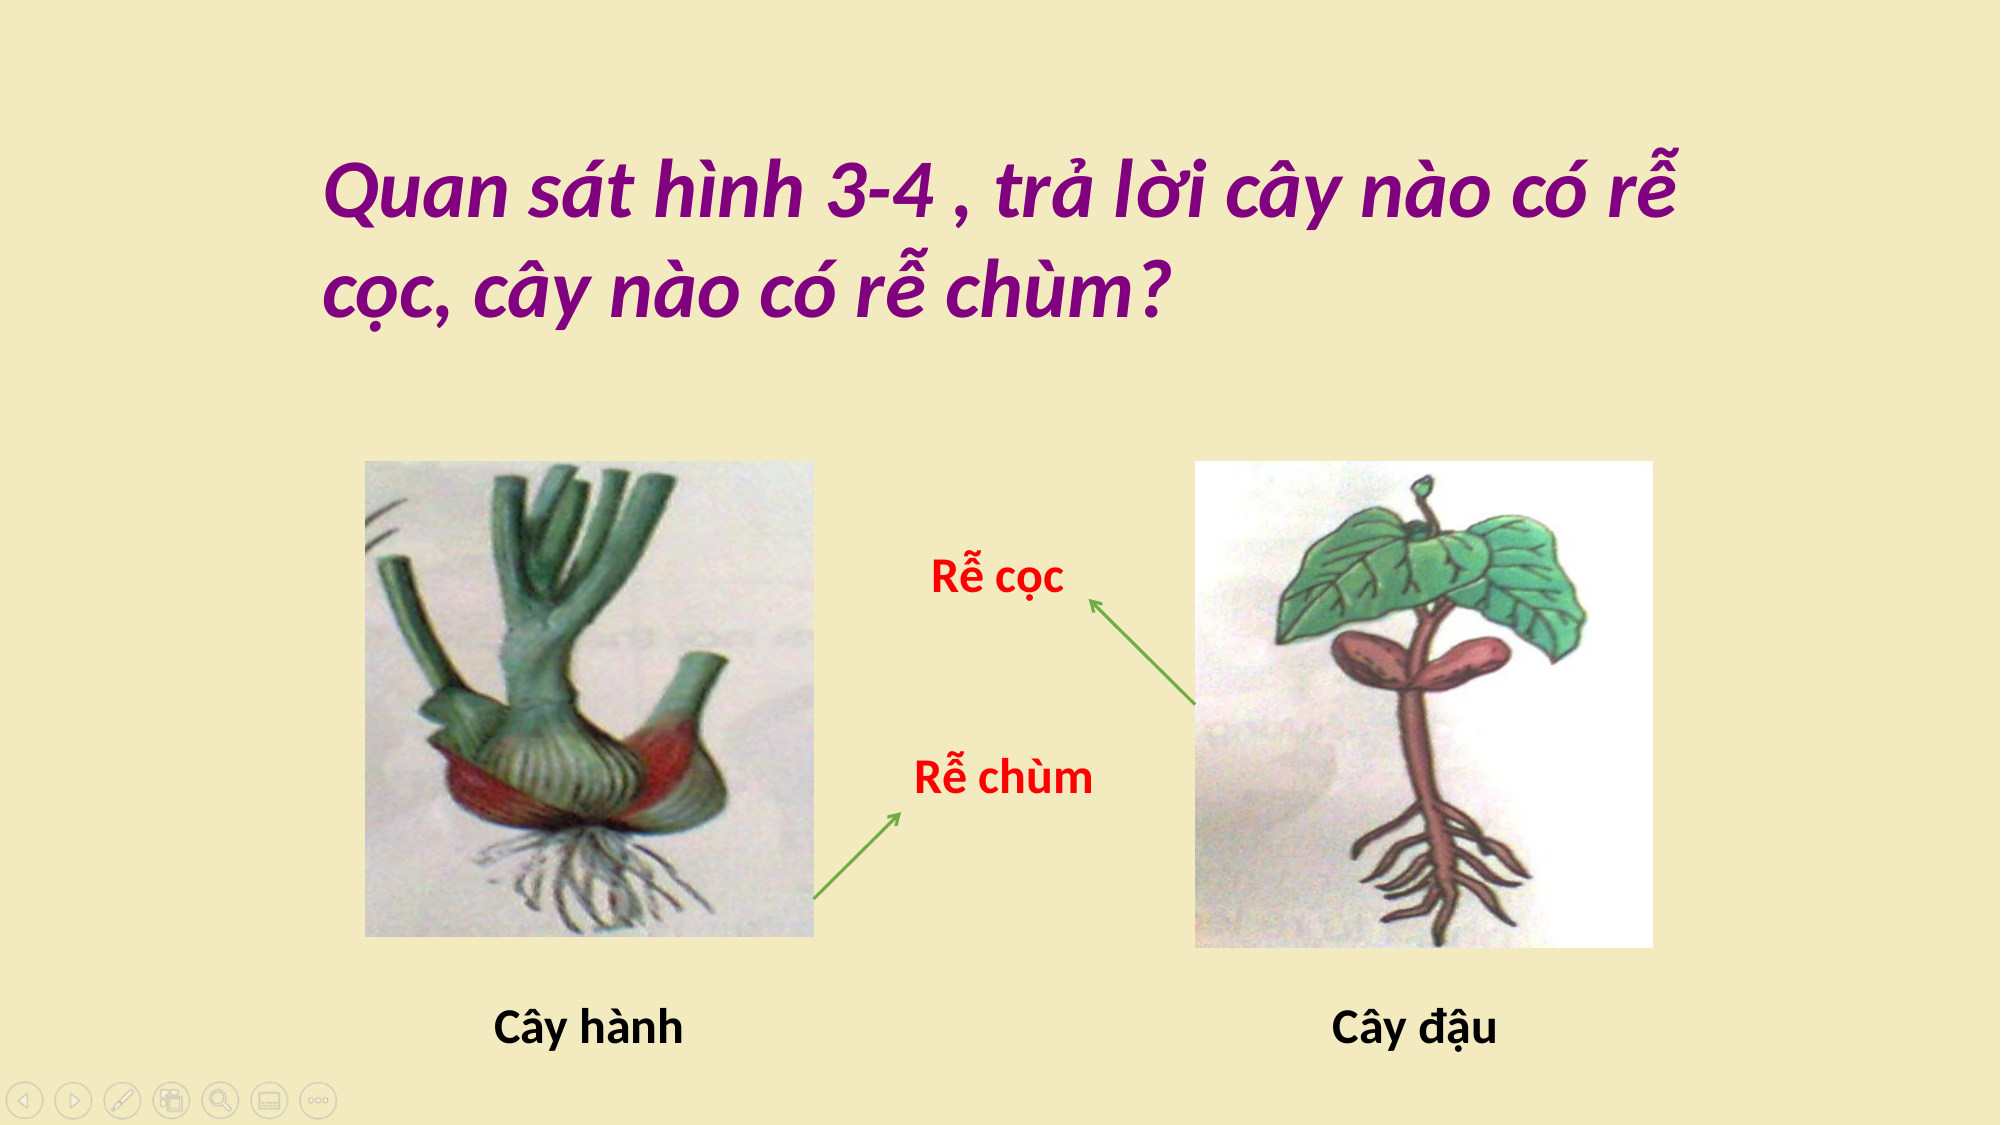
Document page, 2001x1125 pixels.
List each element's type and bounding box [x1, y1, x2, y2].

picture [0, 0, 2000, 1125]
text_box [1194, 461, 1653, 1063]
text_box [365, 461, 814, 1063]
text_box [1088, 598, 1195, 705]
text_box [813, 812, 902, 899]
